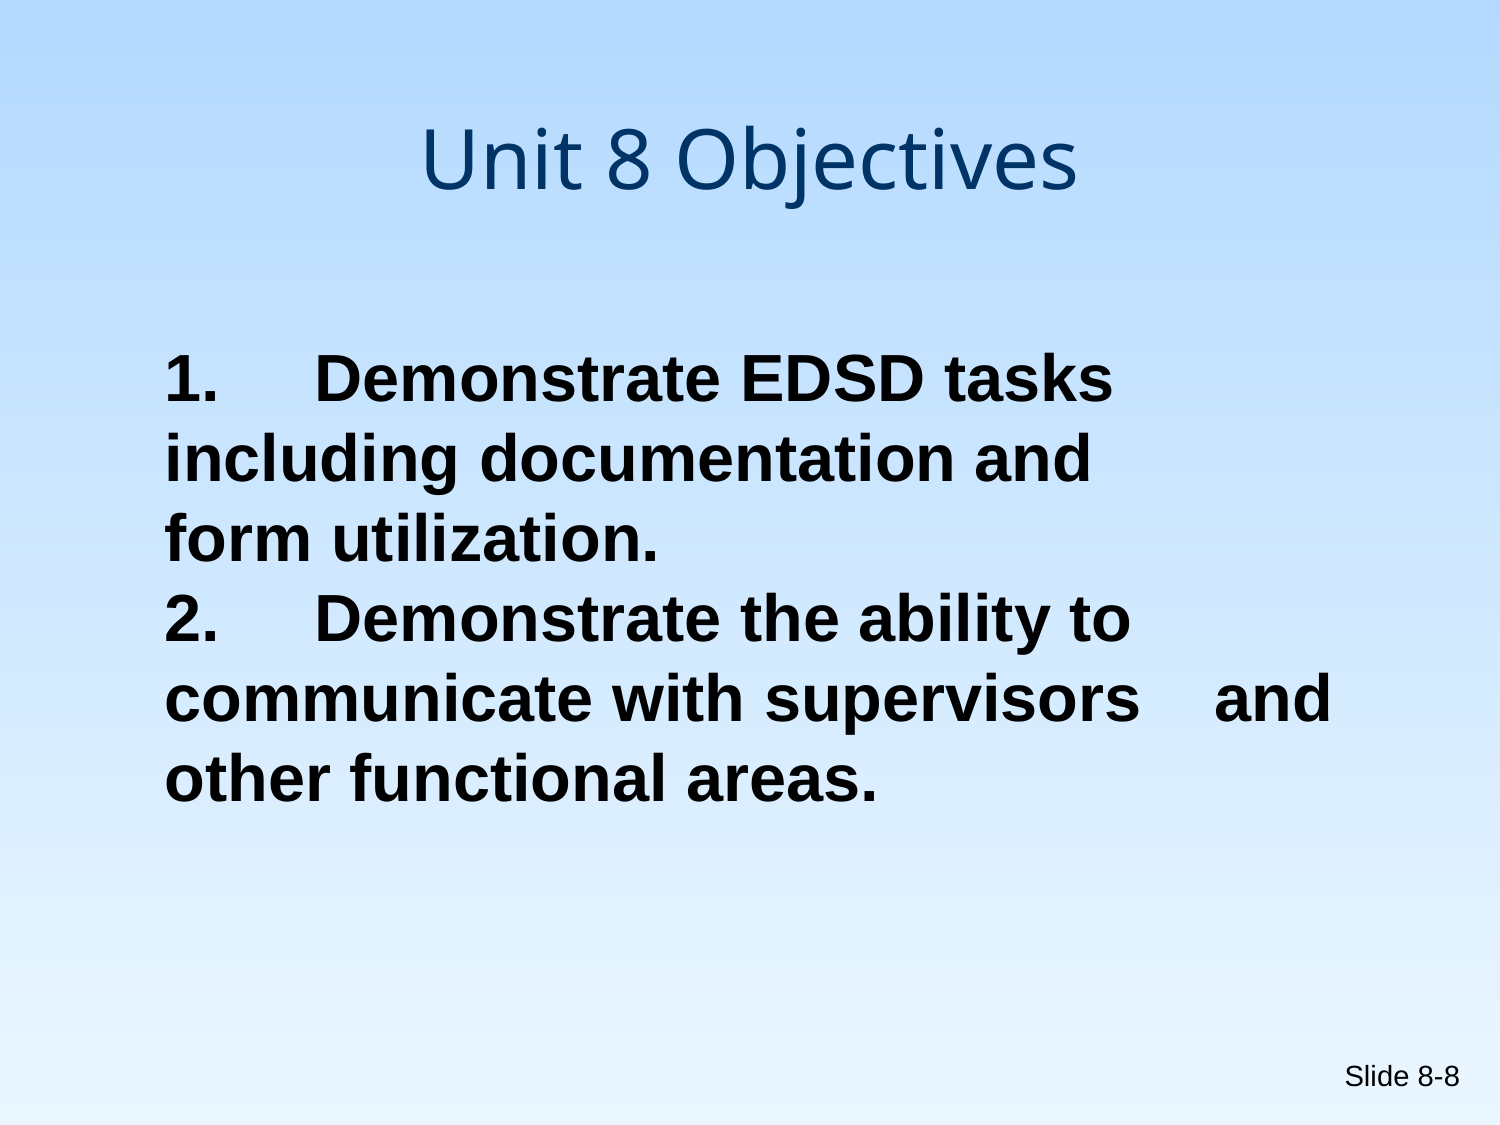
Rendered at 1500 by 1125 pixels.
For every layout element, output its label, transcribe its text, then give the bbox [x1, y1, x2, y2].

title Unit 8 Objectives [112, 62, 1388, 250]
text_box 1. Demonstrate EDSD tasks including documentation and form utilization. 2. Demonstrate the ability to communicate with supervisors and other functional areas. [149, 327, 1350, 822]
